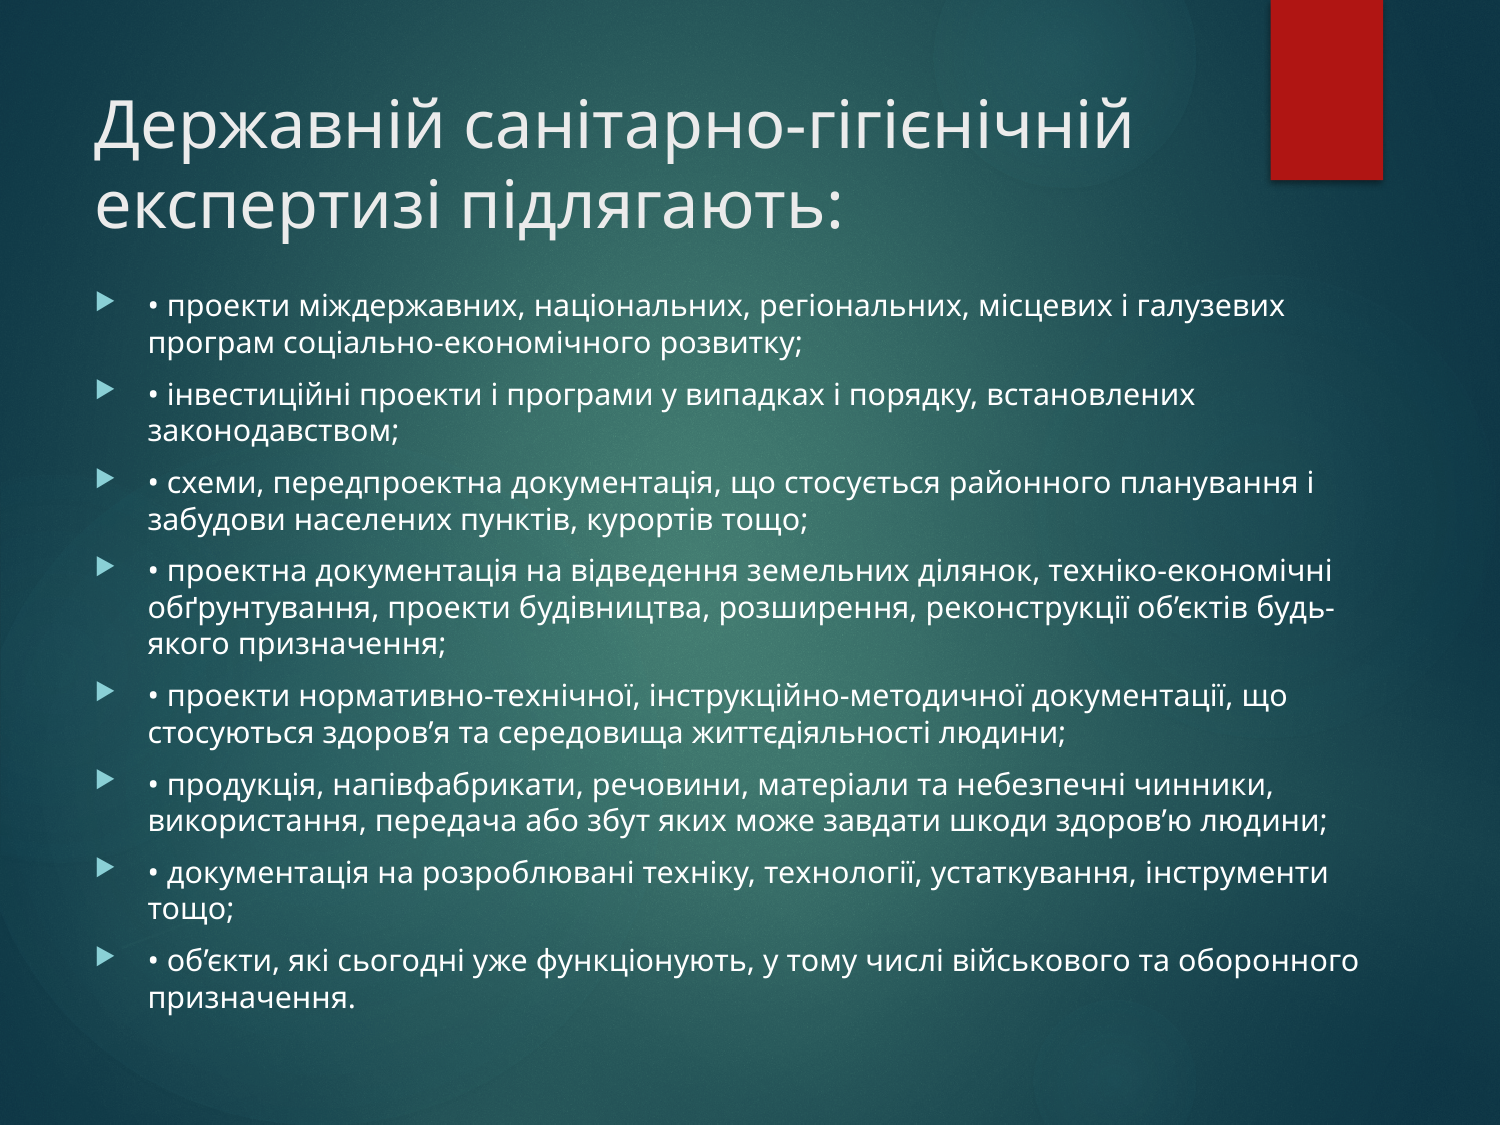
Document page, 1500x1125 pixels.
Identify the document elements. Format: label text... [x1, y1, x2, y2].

list • проекти міждержавних, національних, регіональних, місцевих і галузевих програм соціально-економічного розвитку; • інвестиційні проекти і програми у випадках і порядку, встановлених законодавством; • схеми, передпроектна документація, що стосується районного планування і забудови населених пунктів, курортів тощо; • проектна документація на відведення земельних ділянок, техніко-економічні обґрунтування, проекти будівництва, розширення, реконструкції об’єктів будь-якого призначення; • проекти нормативно-технічної, інструкційно-методичної документації, що стосуються здоров’я та середовища життєдіяльності людини; • продукція, напівфабрикати, речовини, матеріали та небезпечні чинники, використання, передача або збут яких може завдати шкоди здоров’ю людини; • документація на розроблювані техніку, технології, устаткування, інструменти тощо; • об’єкти, які сьогодні уже функціонують, у тому числі військового та оборонного призначення. [79, 278, 1412, 1025]
title Державній санітарно-гігієнічній експертизі підлягають: [79, 74, 1237, 278]
